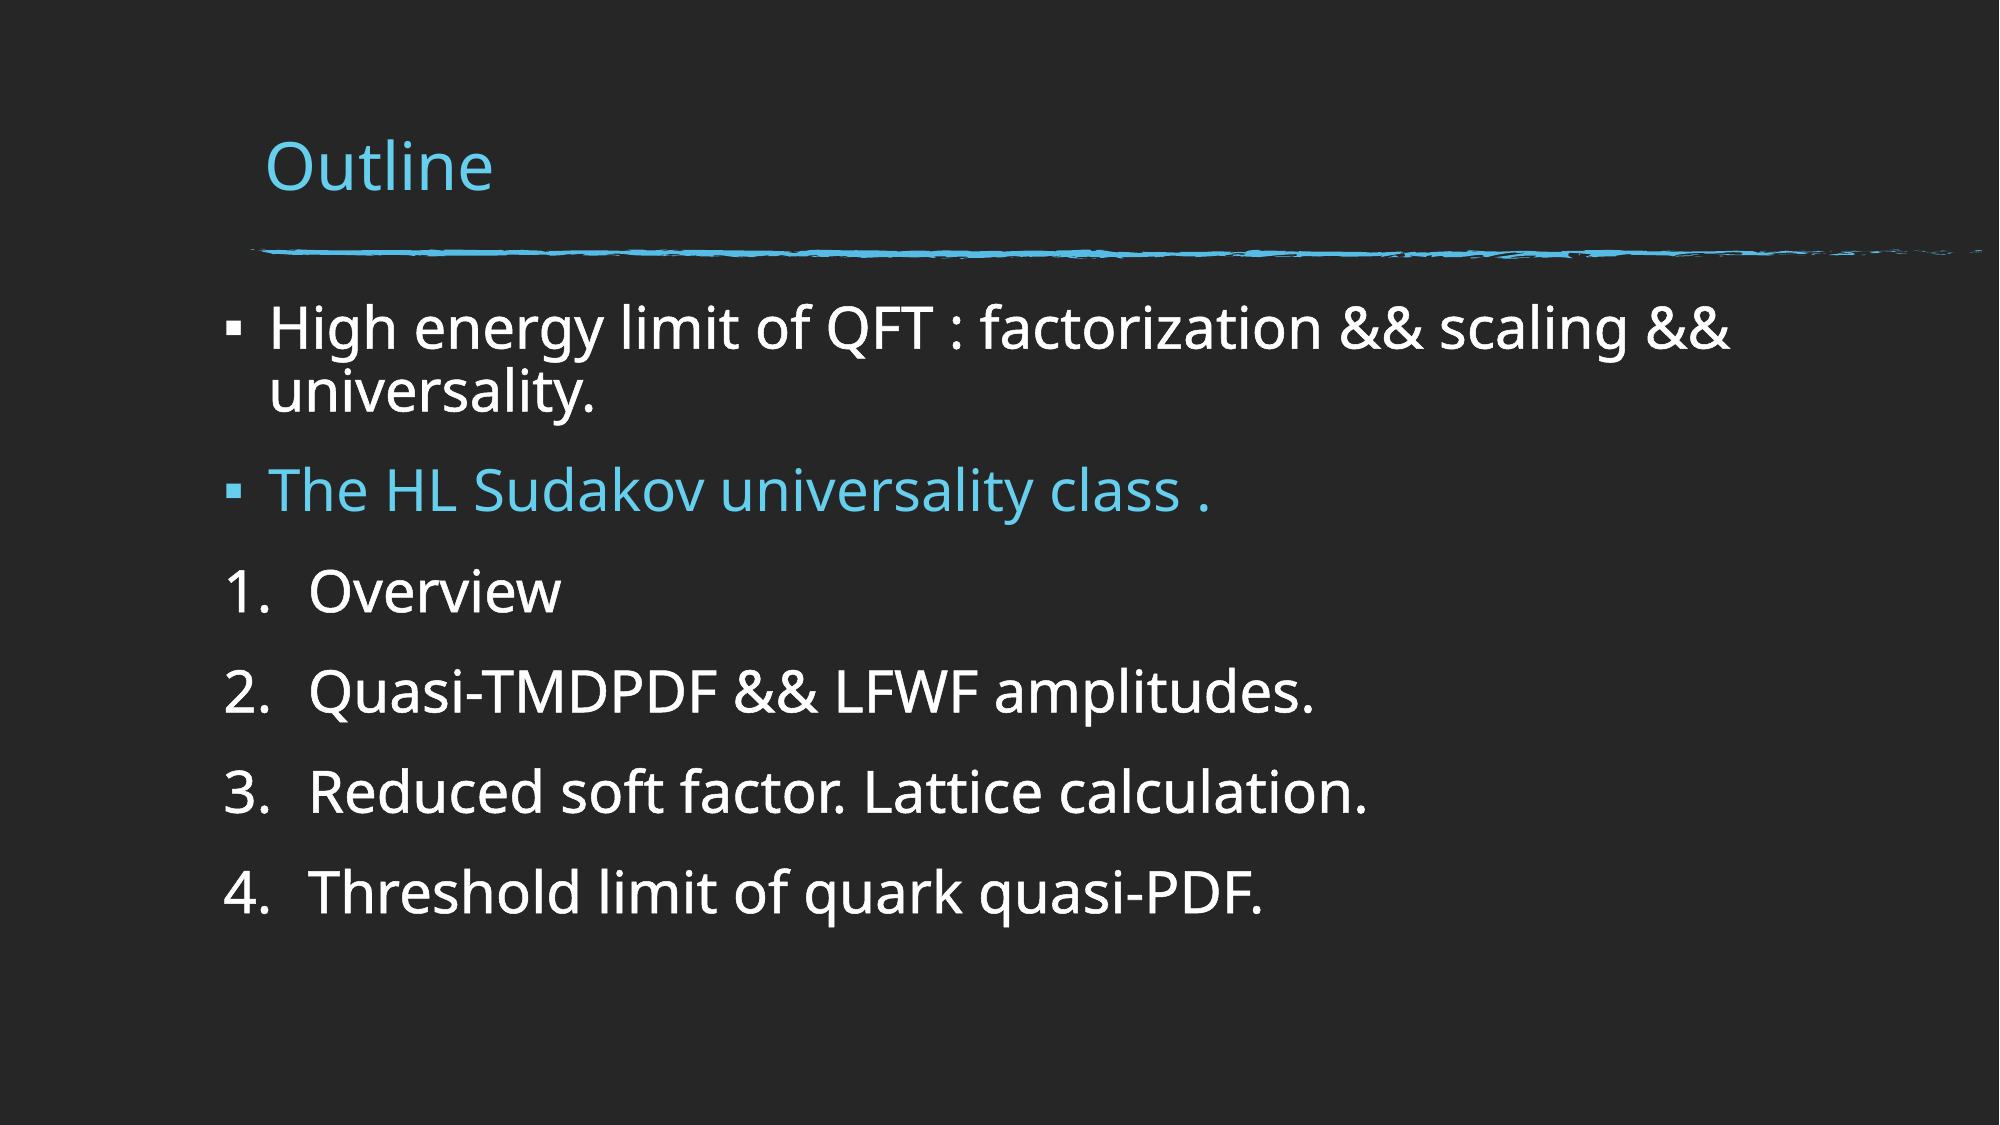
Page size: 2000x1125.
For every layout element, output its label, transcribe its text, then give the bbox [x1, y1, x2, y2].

list High energy limit of QFT : factorization && scaling && universality. The HL Sudakov universality class . Overview Quasi-TMDPDF && LFWF amplitudes. Reduced soft factor. Lattice calculation. Threshold limit of quark quasi-PDF. [208, 290, 1862, 1096]
title Outline [249, 45, 1750, 213]
